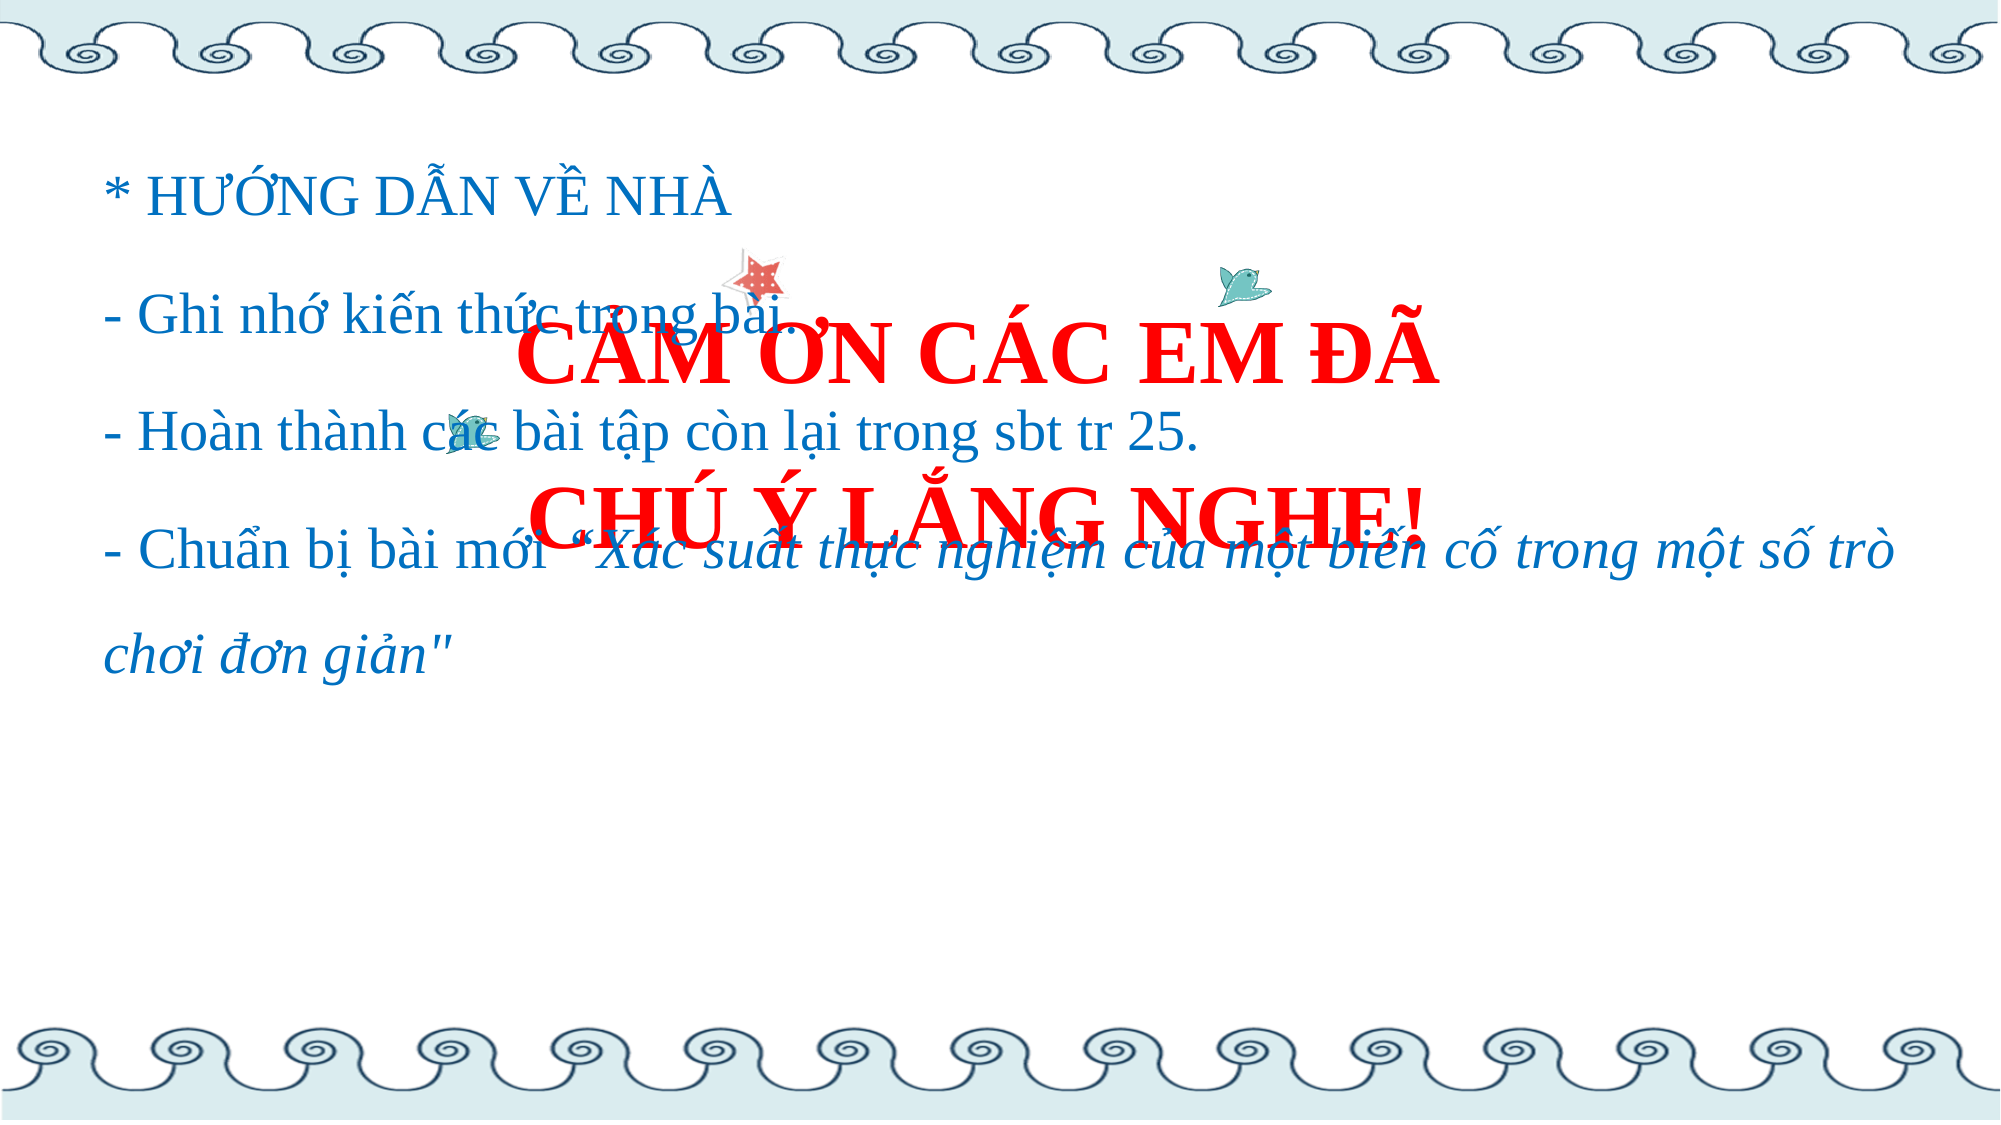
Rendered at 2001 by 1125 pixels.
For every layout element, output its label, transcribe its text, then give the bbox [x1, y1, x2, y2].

picture [1167, 213, 1352, 355]
picture [395, 360, 581, 502]
picture [0, 0, 2000, 90]
text_box * HƯỚNG DẪN VỀ NHÀ - Ghi nhớ kiến thức trong bài. - Hoàn thành các bài tập còn lại trong sbt tr 25. - Chuẩn bị bài mới “Xác suất thực nghiệm của một biến cố trong một số trò chơi đơn giản" [88, 115, 1912, 693]
picture [3, 1006, 2001, 1120]
picture [714, 229, 848, 338]
